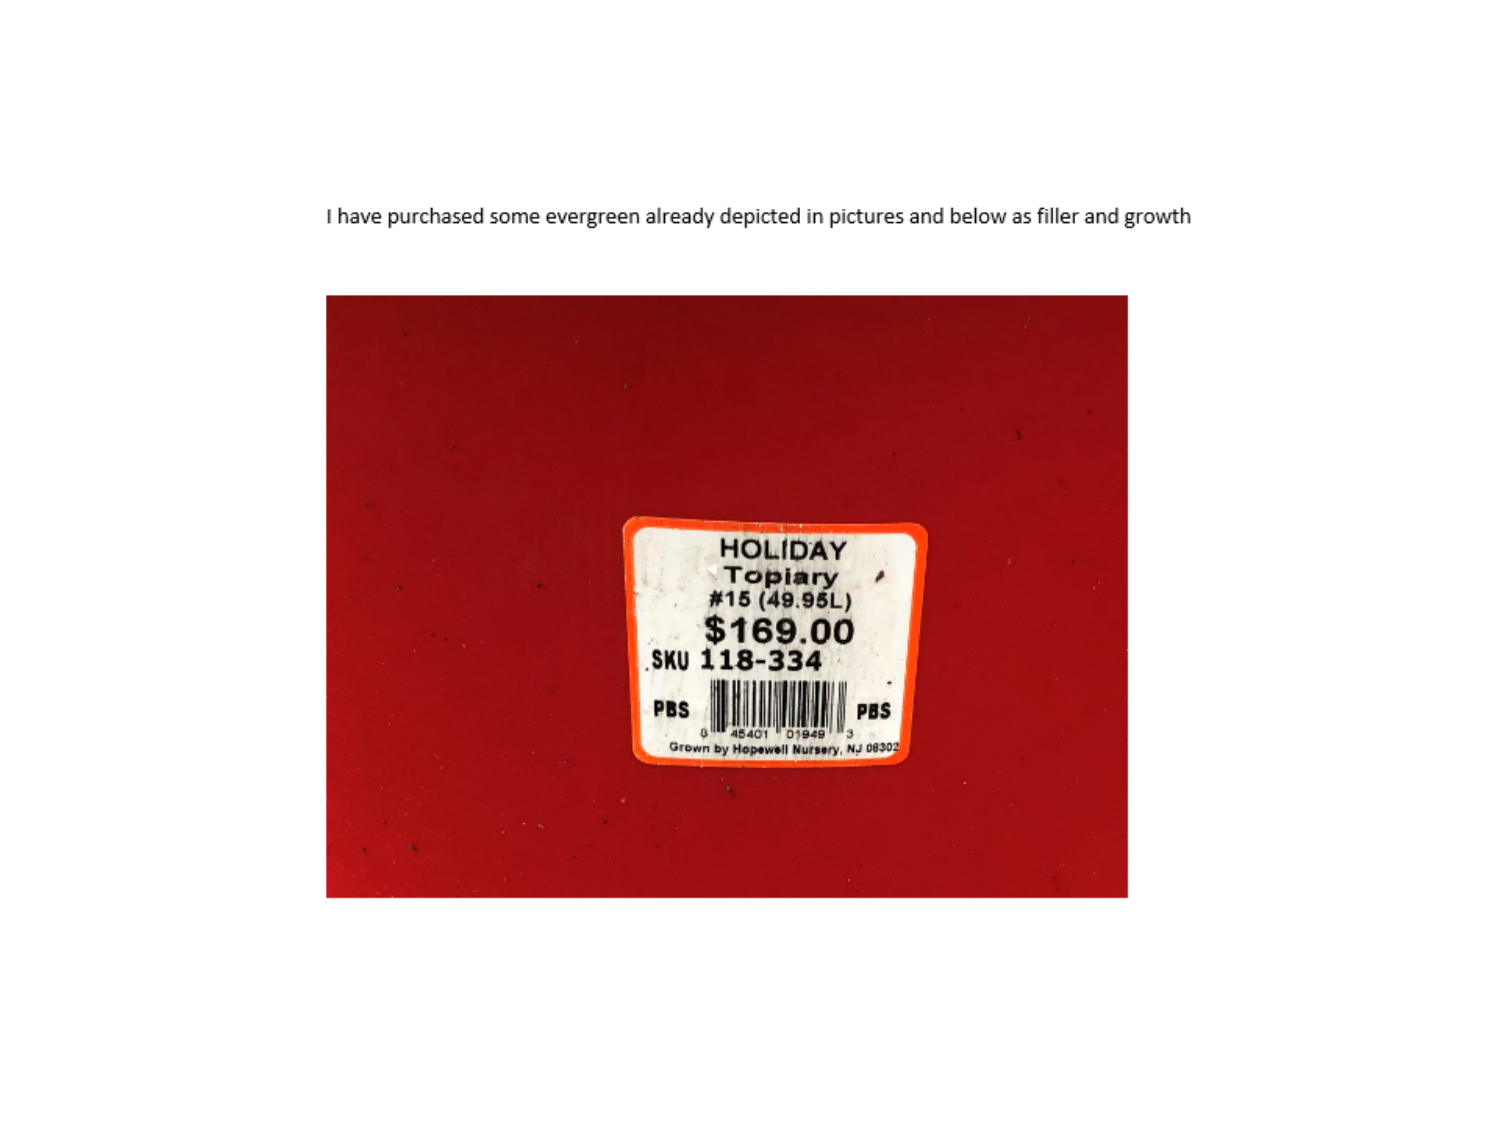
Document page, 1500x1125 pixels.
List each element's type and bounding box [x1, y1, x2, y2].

picture [288, 197, 1212, 928]
